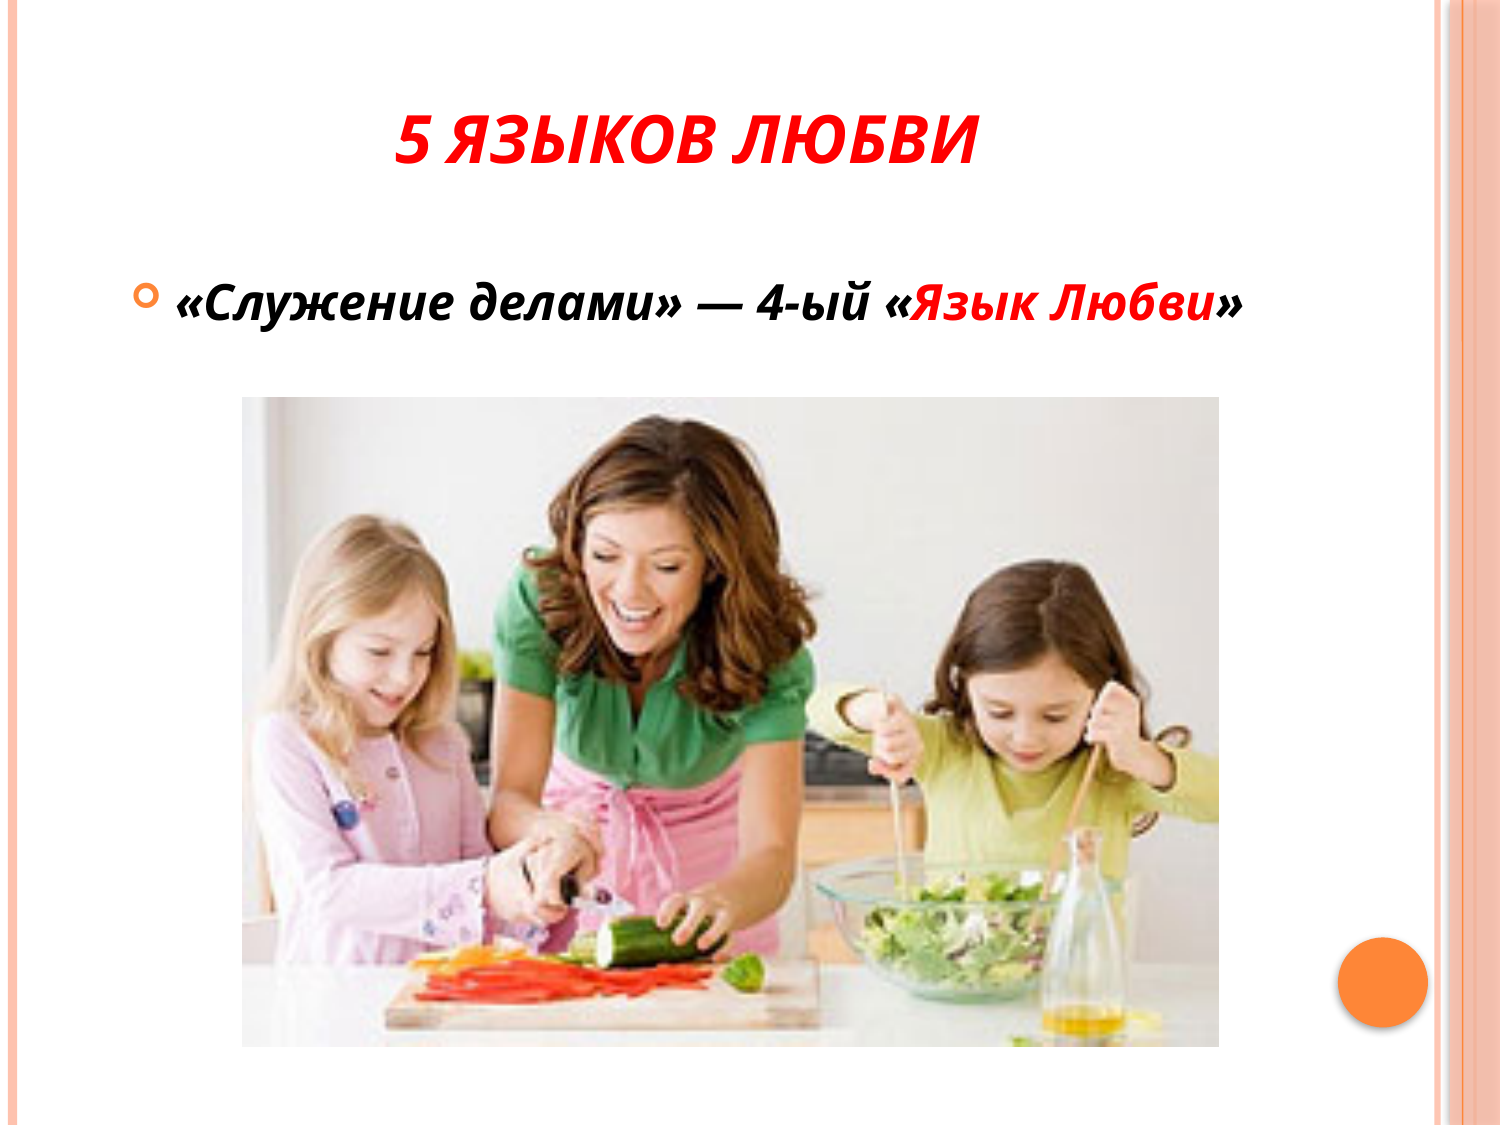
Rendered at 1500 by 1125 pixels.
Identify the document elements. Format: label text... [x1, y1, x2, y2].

picture [241, 396, 1220, 1048]
title 5 языков любви [75, 45, 1300, 185]
list «Служение делами» — 4-ый «Язык Любви» [75, 262, 1300, 1062]
